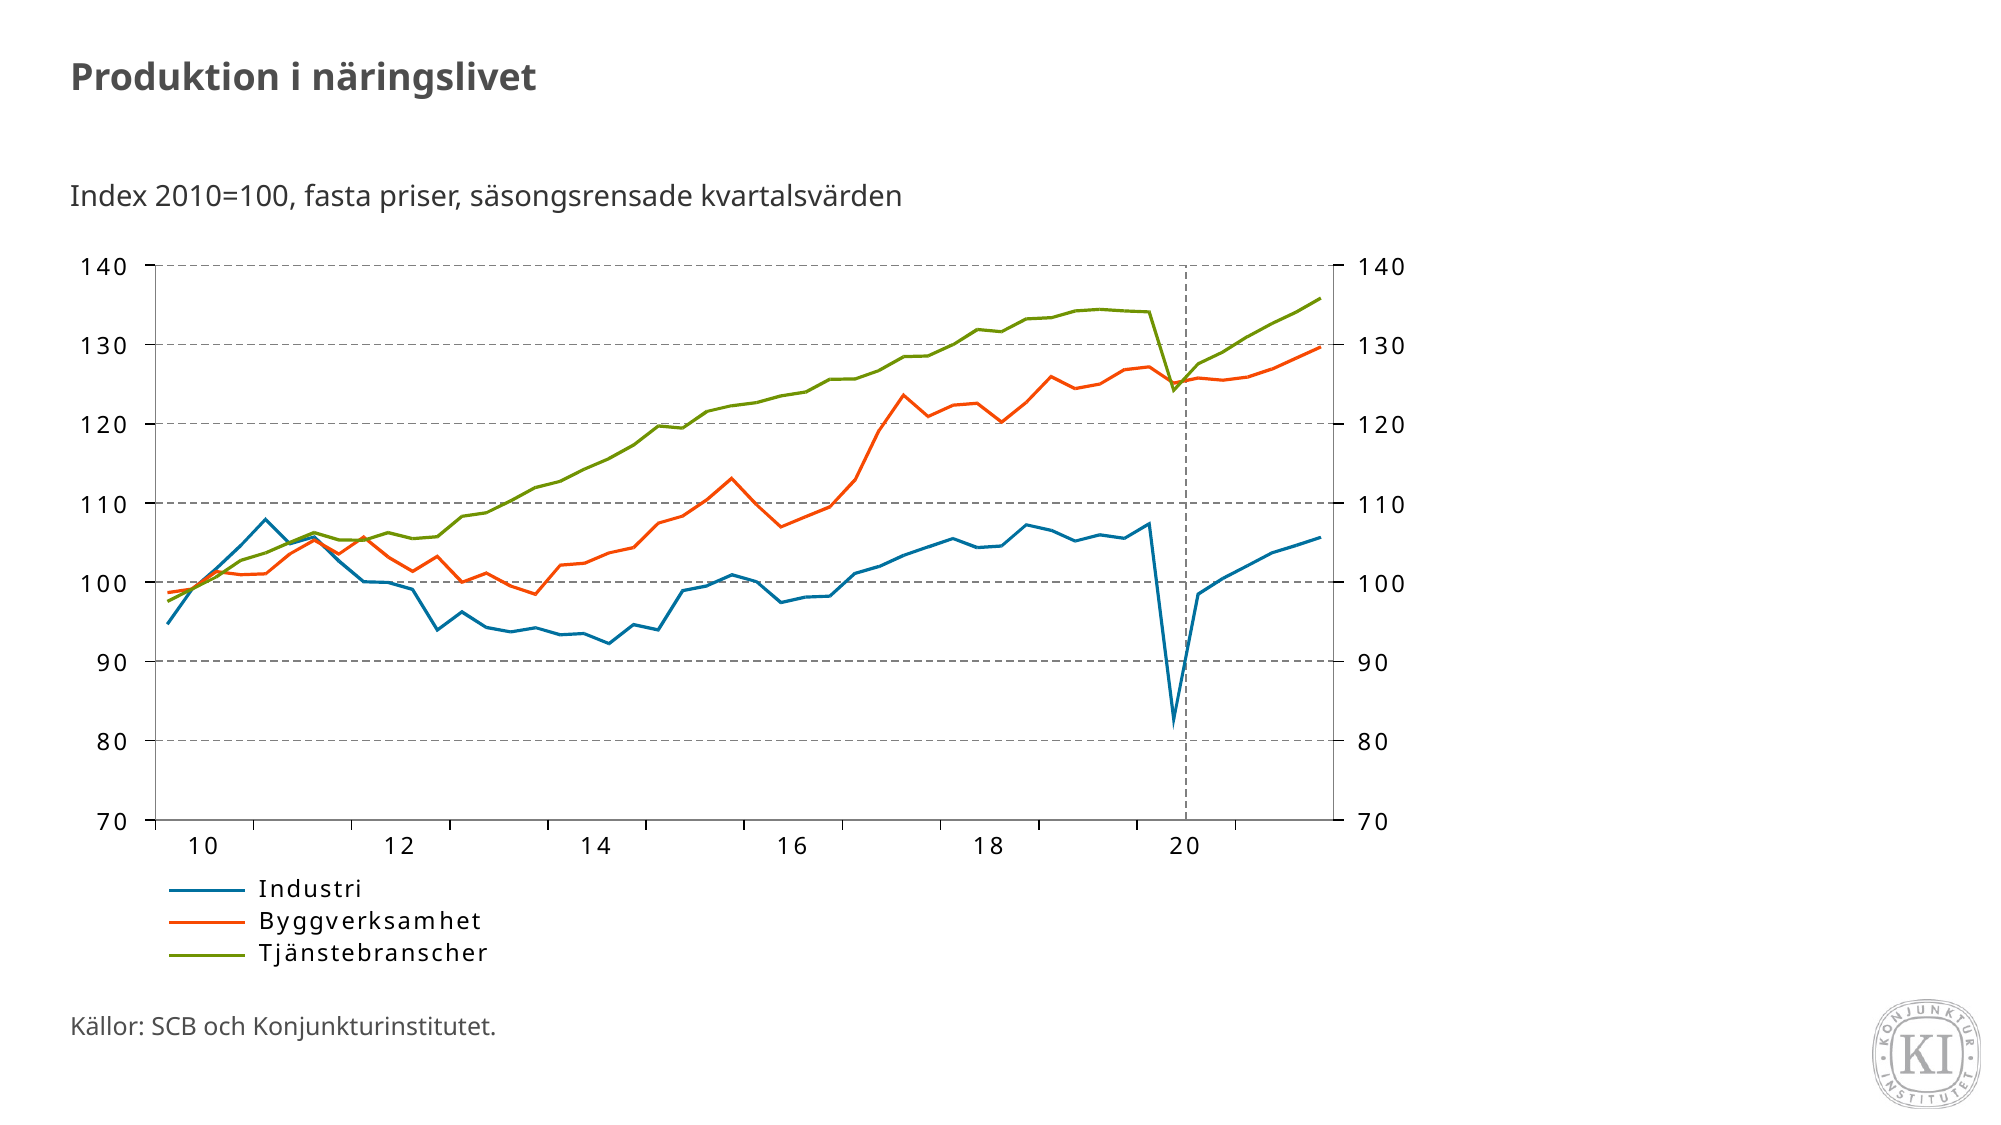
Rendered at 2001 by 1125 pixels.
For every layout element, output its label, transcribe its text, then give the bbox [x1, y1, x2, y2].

list Index 2010=100, fasta priser, säsongsrensade kvartalsvärden [55, 137, 1476, 220]
picture [1872, 999, 1981, 1109]
subtitle Källor: SCB och Konjunkturinstitutet. [55, 1003, 1476, 1106]
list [30, 228, 1453, 995]
title Produktion i näringslivet [55, 45, 1476, 128]
